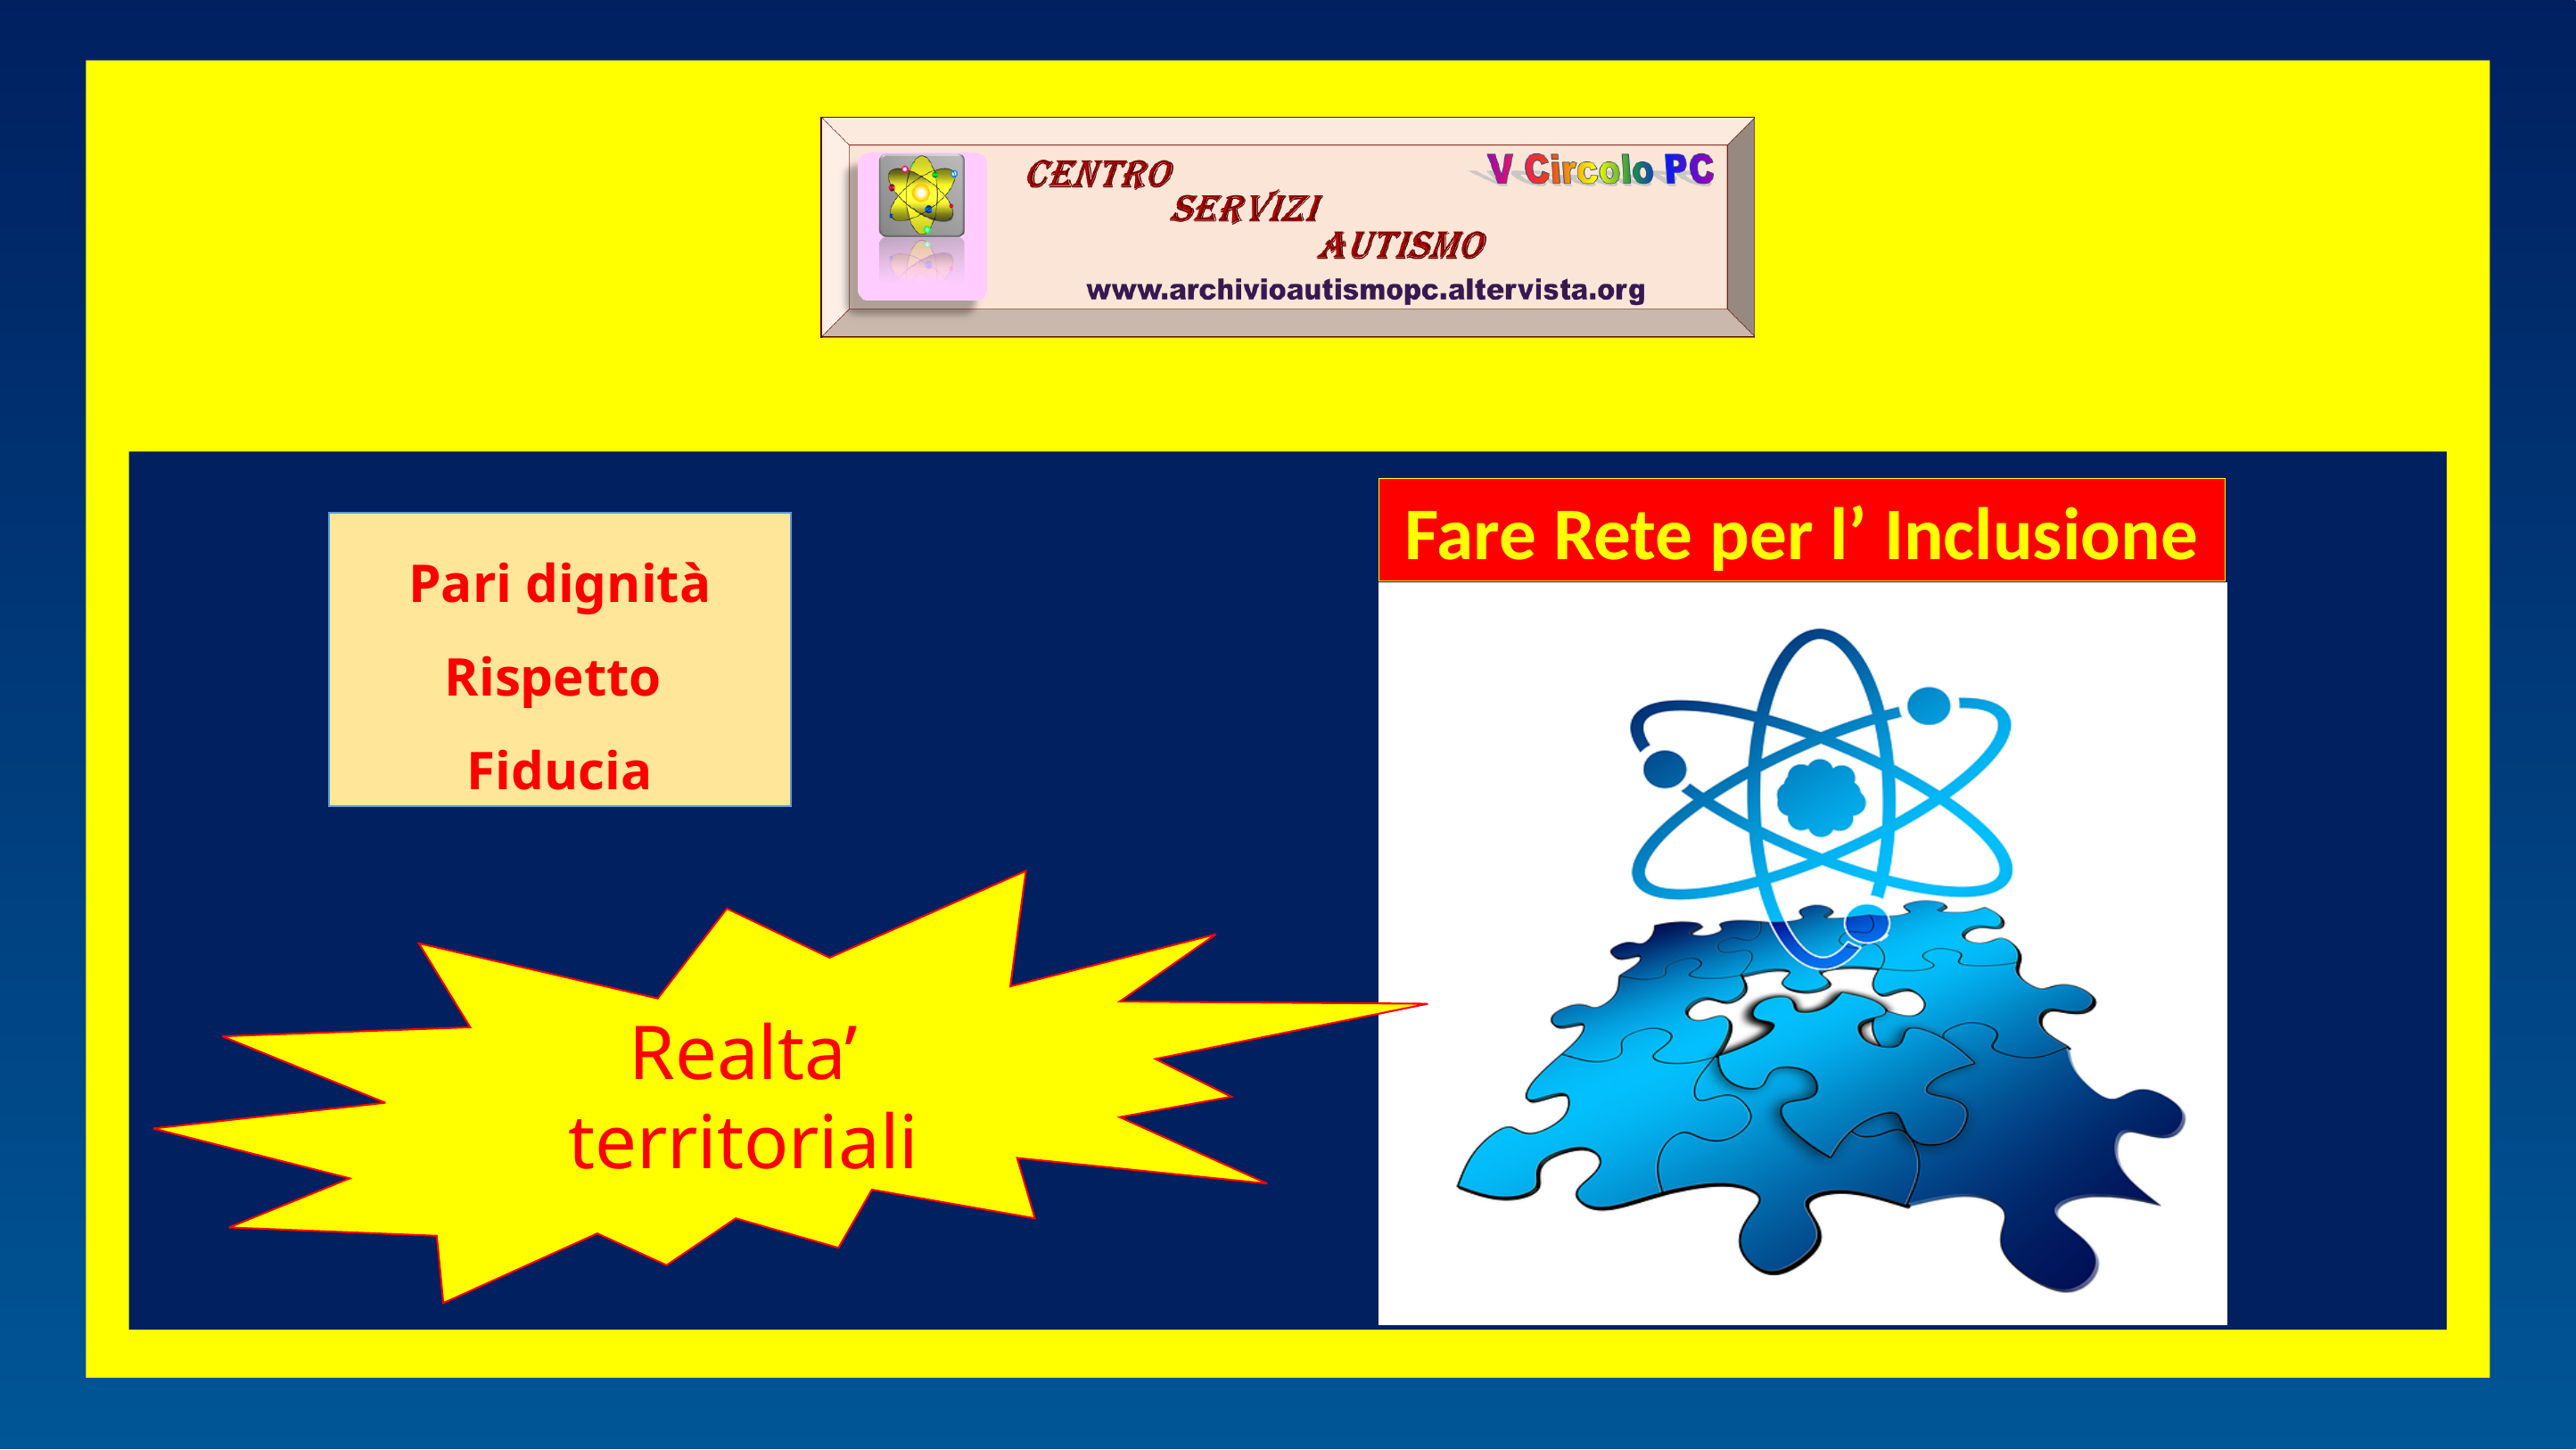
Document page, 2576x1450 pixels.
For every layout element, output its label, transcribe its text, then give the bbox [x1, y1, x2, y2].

text_box [128, 451, 2447, 1330]
text_box Fare Rete per l’ Inclusione [1379, 478, 2226, 581]
text_box Pari dignità Rispetto Fiducia [328, 512, 792, 807]
text_box [86, 60, 2490, 1378]
text_box Realta’ territoriali [152, 869, 1379, 1305]
picture [1379, 582, 2227, 1325]
picture [820, 117, 1755, 338]
